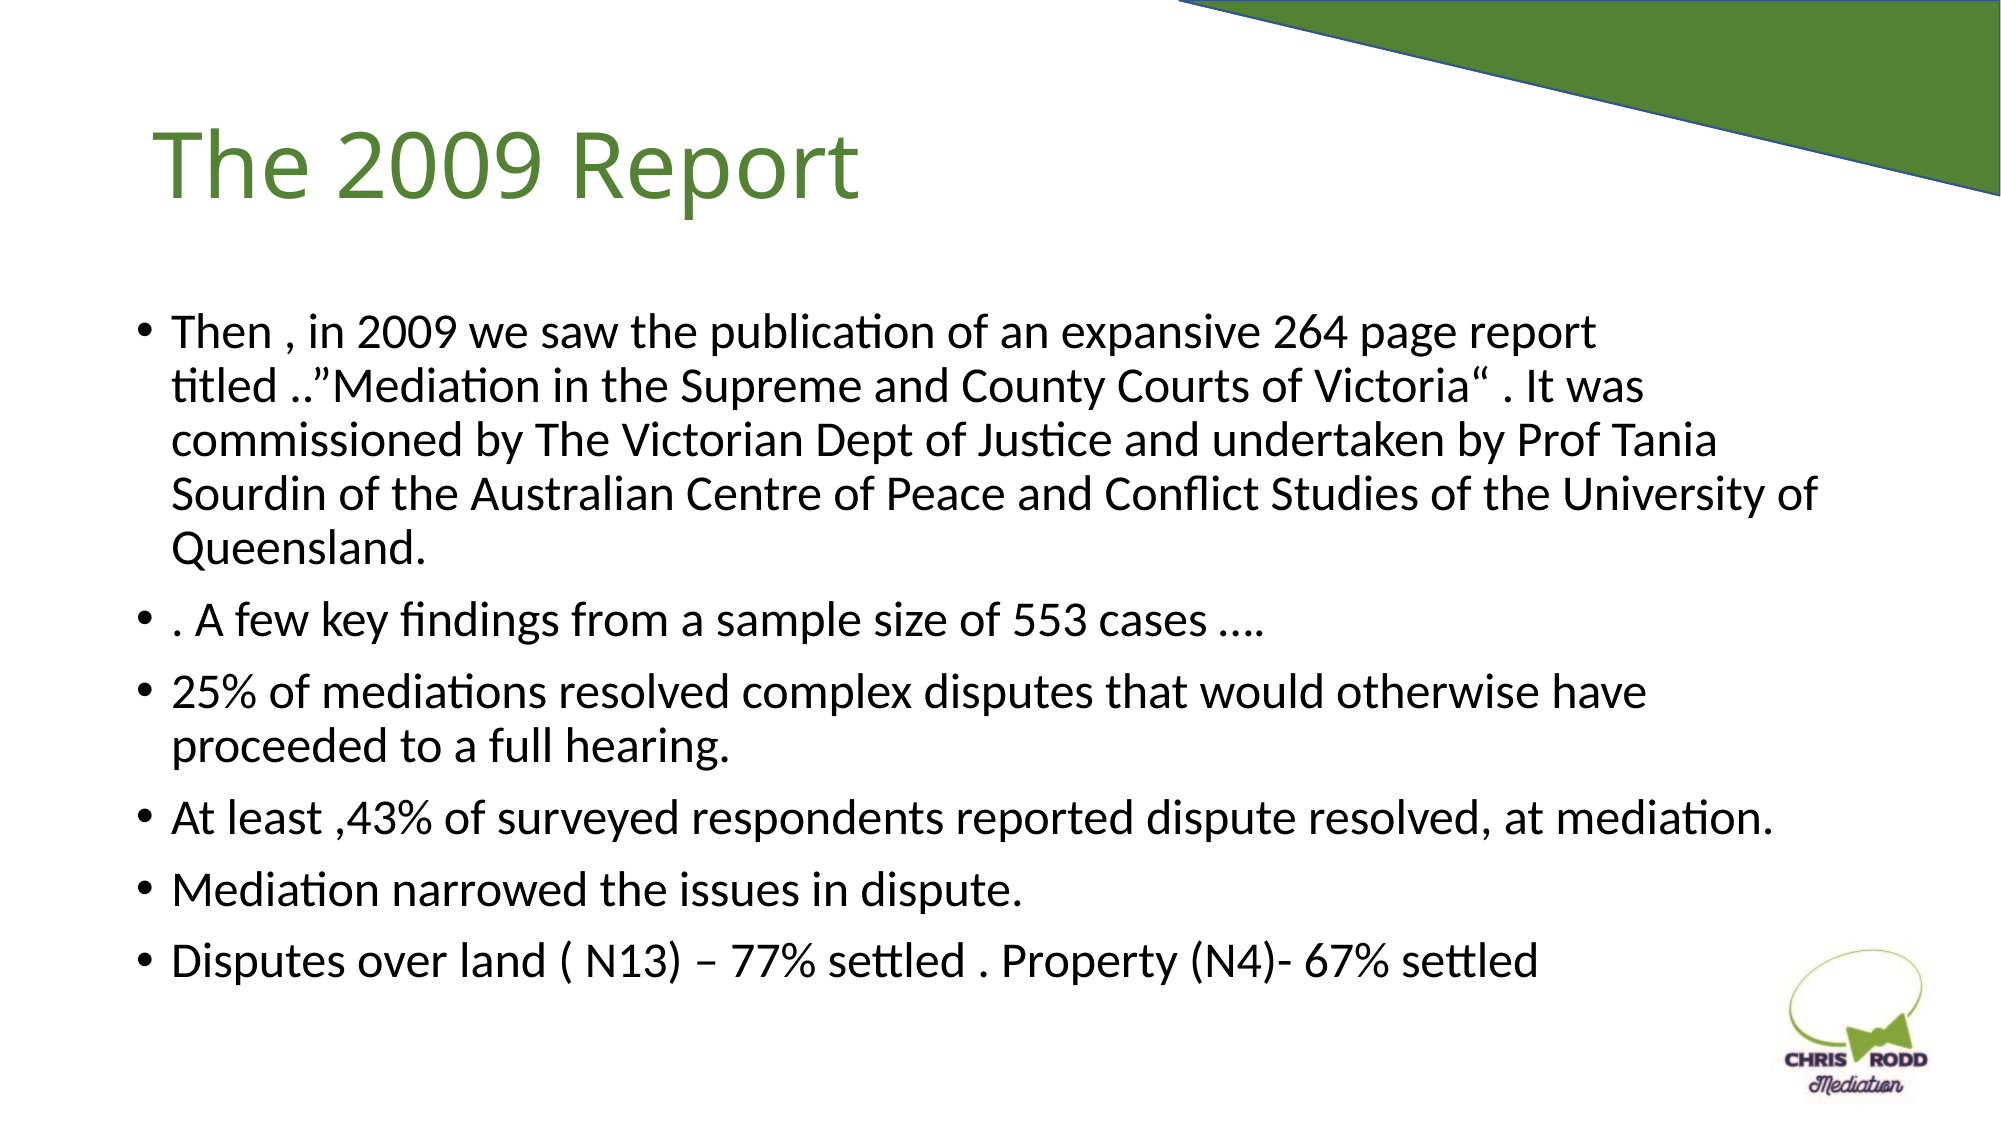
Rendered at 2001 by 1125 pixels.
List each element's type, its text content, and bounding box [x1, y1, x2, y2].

list Then , in 2009 we saw the publication of an expansive 264 page report titled ..”Mediation in the Supreme and County Courts of Victoria“ . It was commissioned by The Victorian Dept of Justice and undertaken by Prof Tania Sourdin of the Australian Centre of Peace and Conflict Studies of the University of Queensland. . A few key findings from a sample size of 553 cases …. 25% of mediations resolved complex disputes that would otherwise have proceeded to a full hearing. At least ,43% of surveyed respondents reported dispute resolved, at mediation. Mediation narrowed the issues in dispute. Disputes over land ( N13) – 77% settled . Property (N4)- 67% settled [121, 297, 1847, 1012]
title The 2009 Report [137, 59, 1863, 278]
picture [1753, 925, 1971, 1115]
